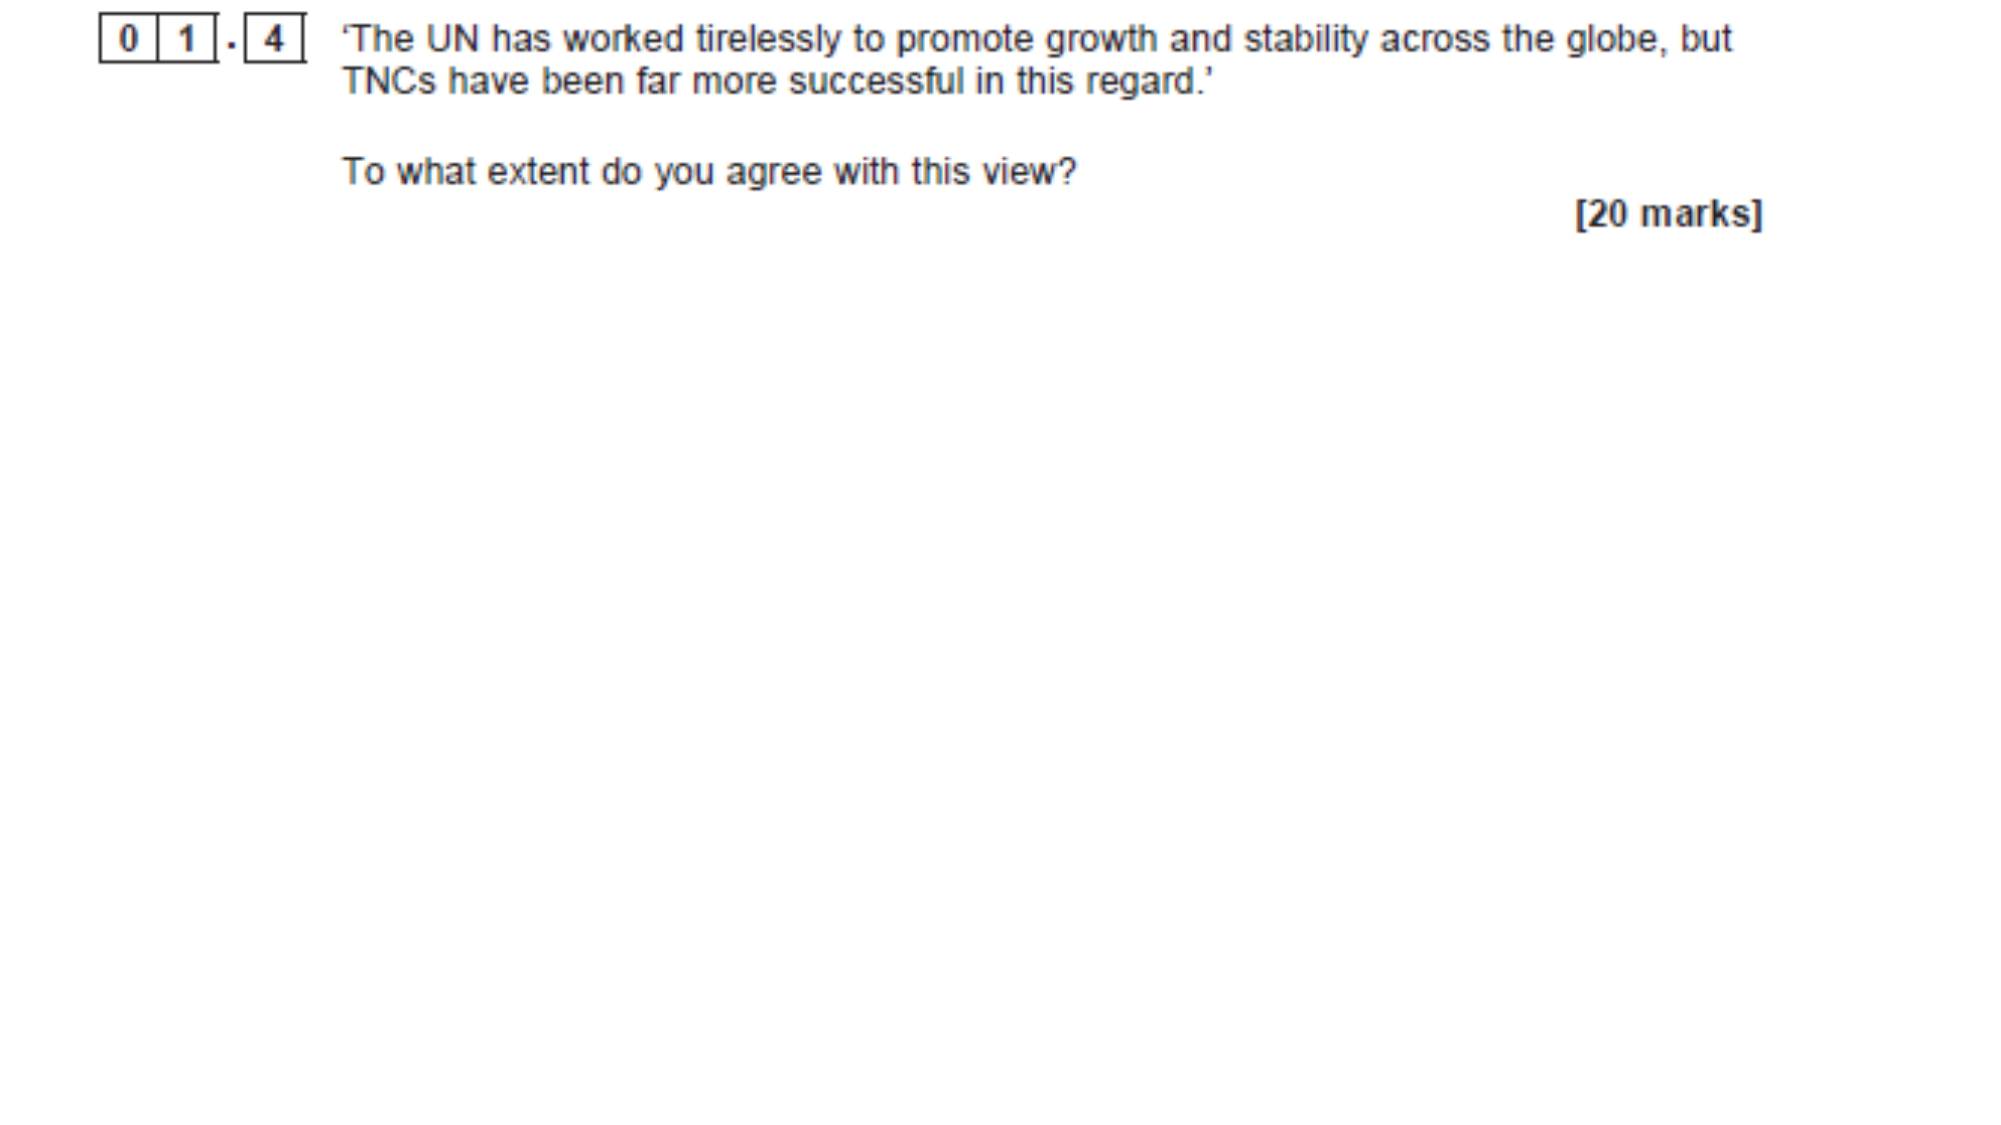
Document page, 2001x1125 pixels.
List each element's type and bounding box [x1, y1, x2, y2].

picture [94, 0, 1767, 277]
